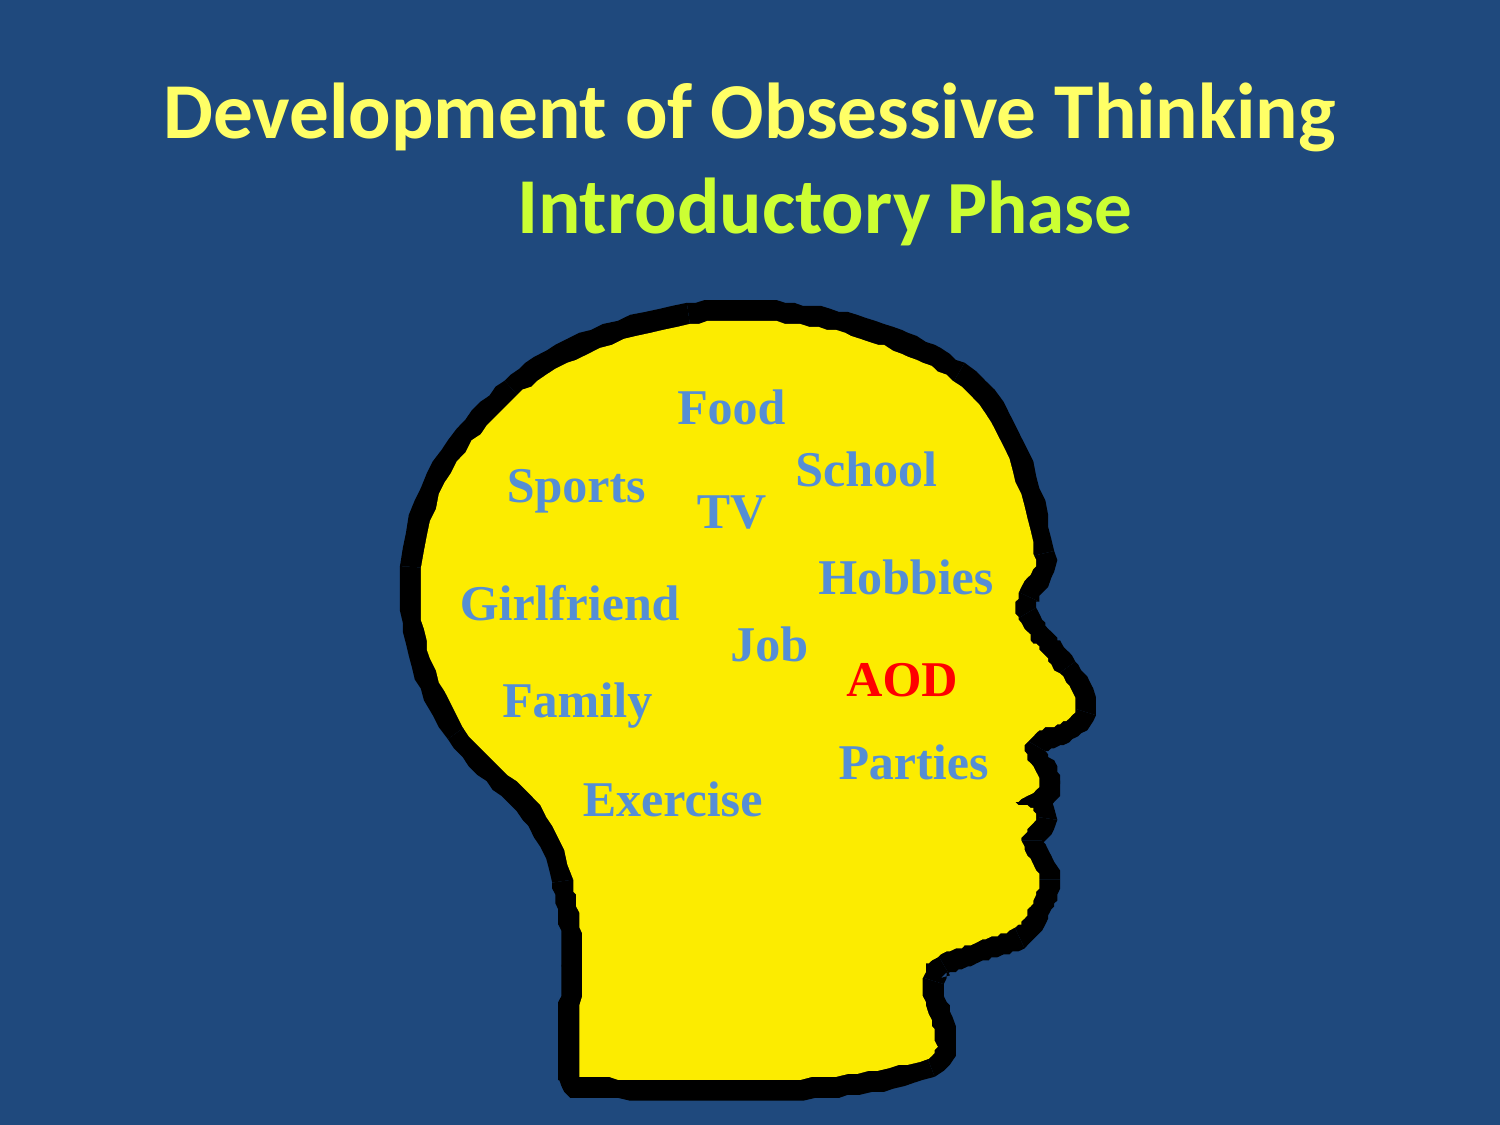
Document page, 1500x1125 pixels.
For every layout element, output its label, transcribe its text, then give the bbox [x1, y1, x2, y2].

title Development of Obsessive Thinking Introductory Phase [0, 37, 1500, 271]
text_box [399, 299, 1097, 1101]
